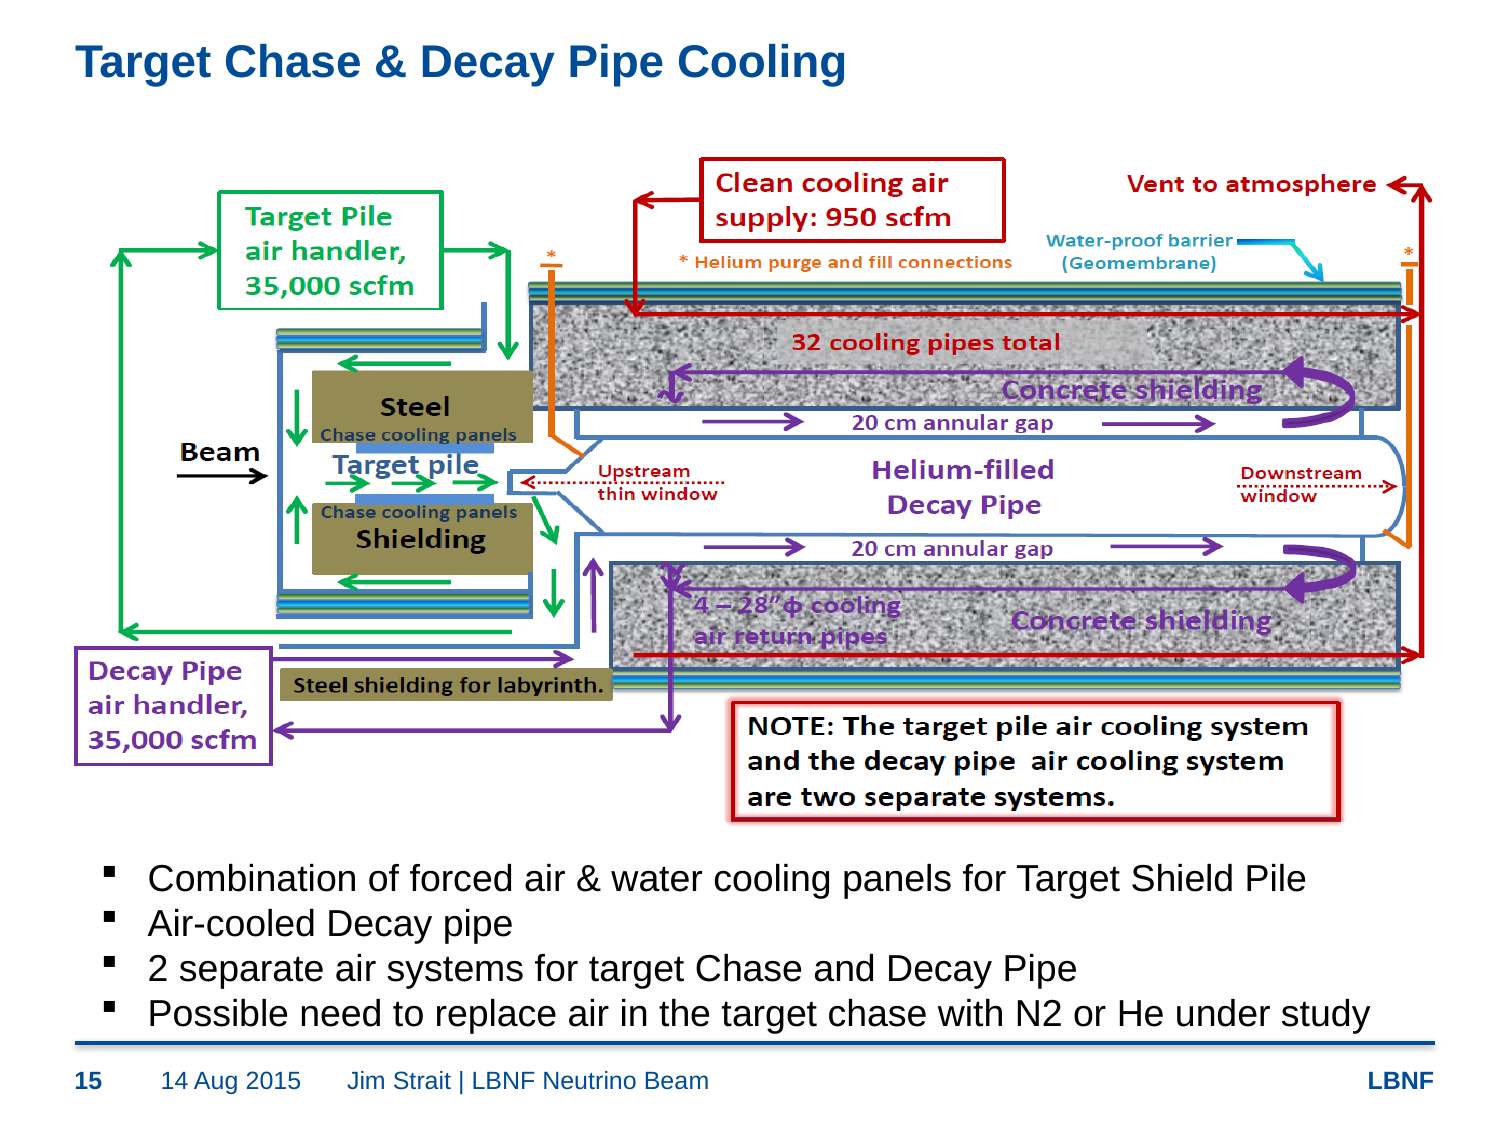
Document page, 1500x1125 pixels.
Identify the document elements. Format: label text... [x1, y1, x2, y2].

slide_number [161, 1064, 347, 1096]
text_box Combination of forced air & water cooling panels for Target Shield Pile Air-cooled Decay pipe 2 separate air systems for target Chase and Decay Pipe Possible need to replace air in the target chase with N2 or He under study [86, 846, 1386, 1042]
slide_number 15 [74, 1064, 161, 1096]
picture [74, 18, 1436, 827]
footer Jim Strait | LBNF Neutrino Beam [347, 1064, 1269, 1096]
